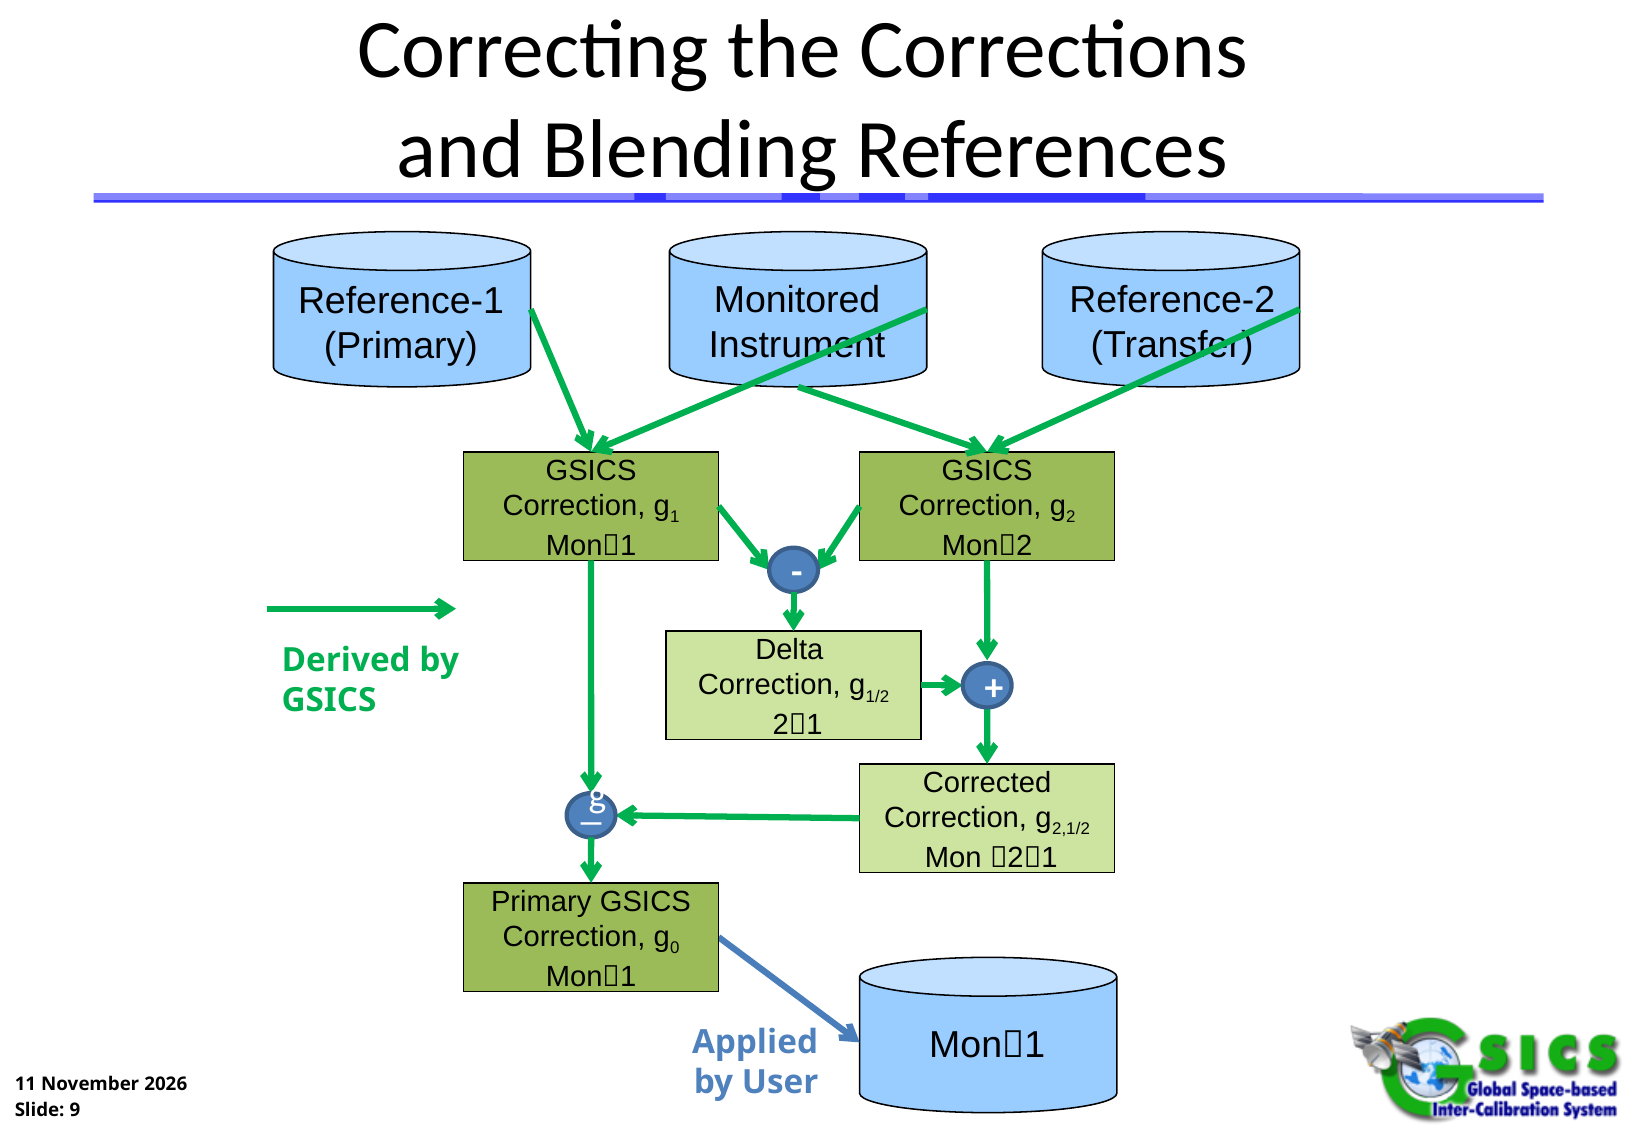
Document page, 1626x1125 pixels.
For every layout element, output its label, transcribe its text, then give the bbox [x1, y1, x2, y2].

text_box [615, 815, 860, 819]
text_box Delta Correction, g1/2 21 [666, 631, 922, 740]
picture [1343, 1010, 1625, 1125]
text_box - [768, 545, 819, 594]
text_box Mon1 [859, 991, 1115, 1094]
text_box Corrected Correction, g2,1/2 Mon 21 [859, 763, 1115, 873]
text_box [817, 505, 860, 571]
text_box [718, 936, 860, 1043]
title Correcting the Corrections and Blending References [80, 15, 1544, 173]
text_box Applied by User [669, 1012, 834, 1108]
text_box [859, 957, 1117, 1113]
text_box g̅ [564, 791, 618, 840]
text_box Derived by GSICS [266, 630, 497, 726]
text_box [590, 386, 796, 452]
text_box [986, 386, 1172, 452]
text_box Reference-1 (Primary) [273, 255, 529, 386]
text_box Primary GSICS Correction, g0 Mon1 [463, 882, 719, 992]
text_box + [960, 661, 1014, 710]
text_box Monitored Instrument [669, 254, 925, 385]
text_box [797, 386, 985, 452]
text_box GSICS Correction, g1 Mon1 [463, 460, 719, 561]
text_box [401, 386, 589, 452]
text_box Reference-2 (Transfer) [1044, 254, 1300, 385]
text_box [718, 505, 770, 571]
text_box GSICS Correction, g2 Mon2 [859, 460, 1115, 561]
